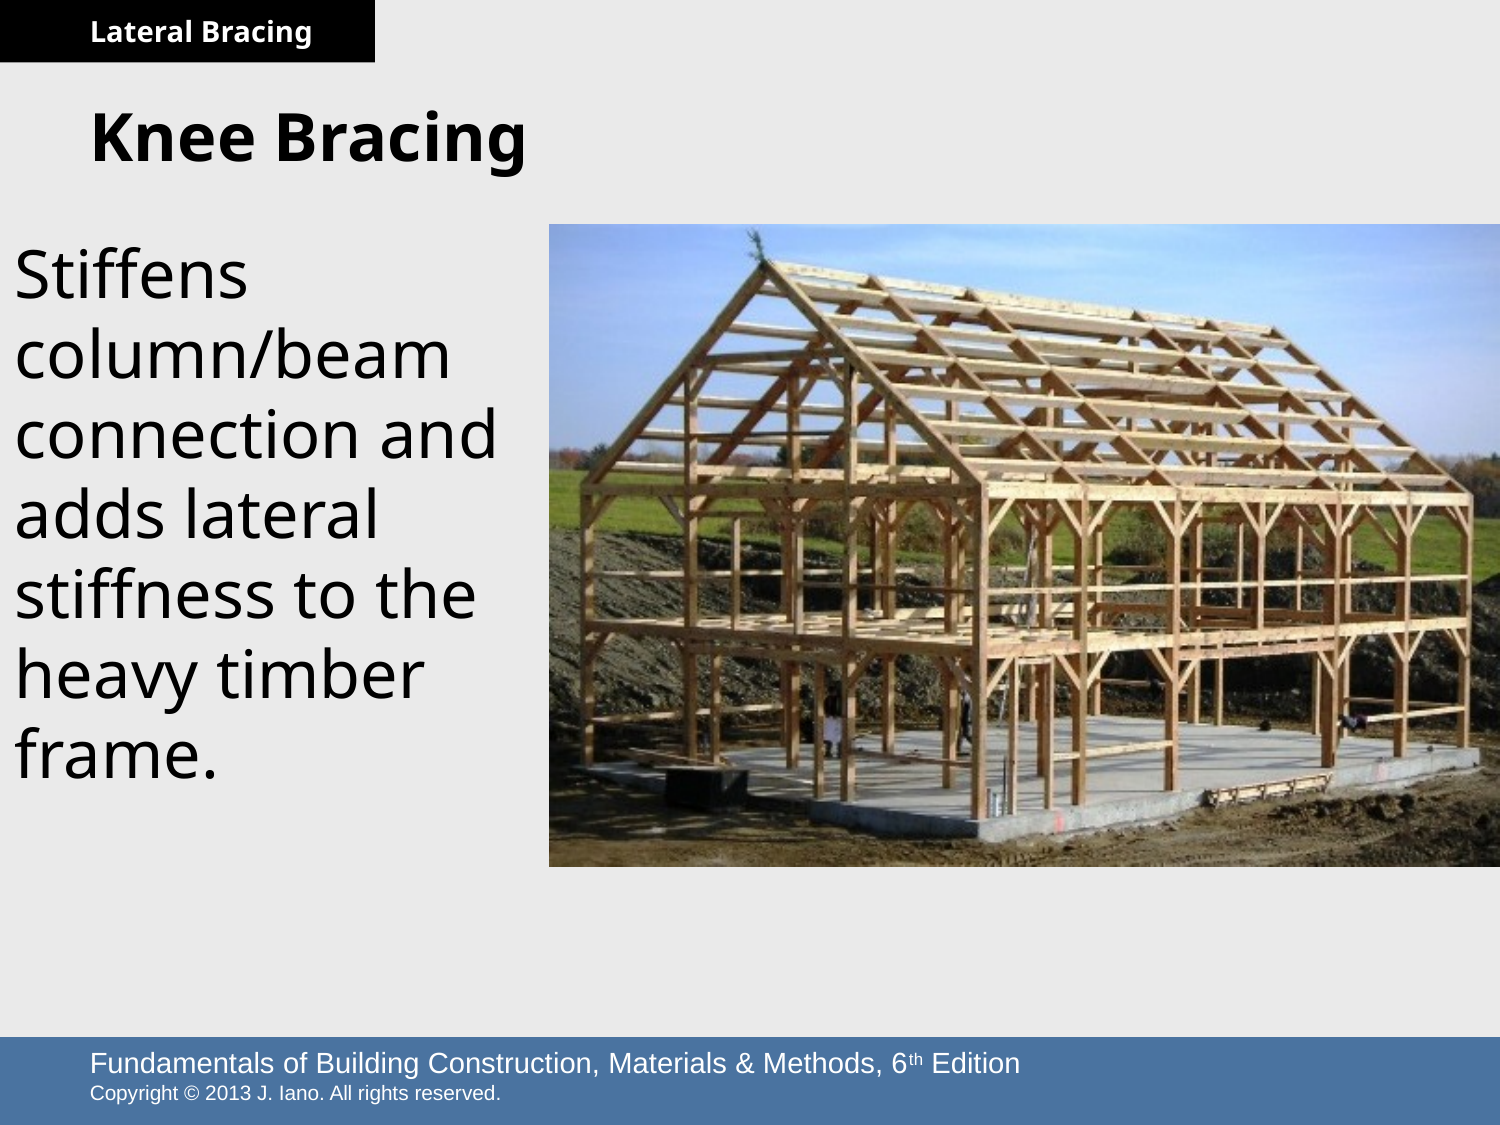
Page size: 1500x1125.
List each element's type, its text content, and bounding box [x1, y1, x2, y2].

picture [0, 1037, 1500, 1125]
picture [549, 224, 1500, 868]
list Stiffens column/beam connection and adds lateral stiffness to the heavy timber frame. [0, 224, 550, 1048]
title Knee Bracing [75, 87, 1425, 184]
